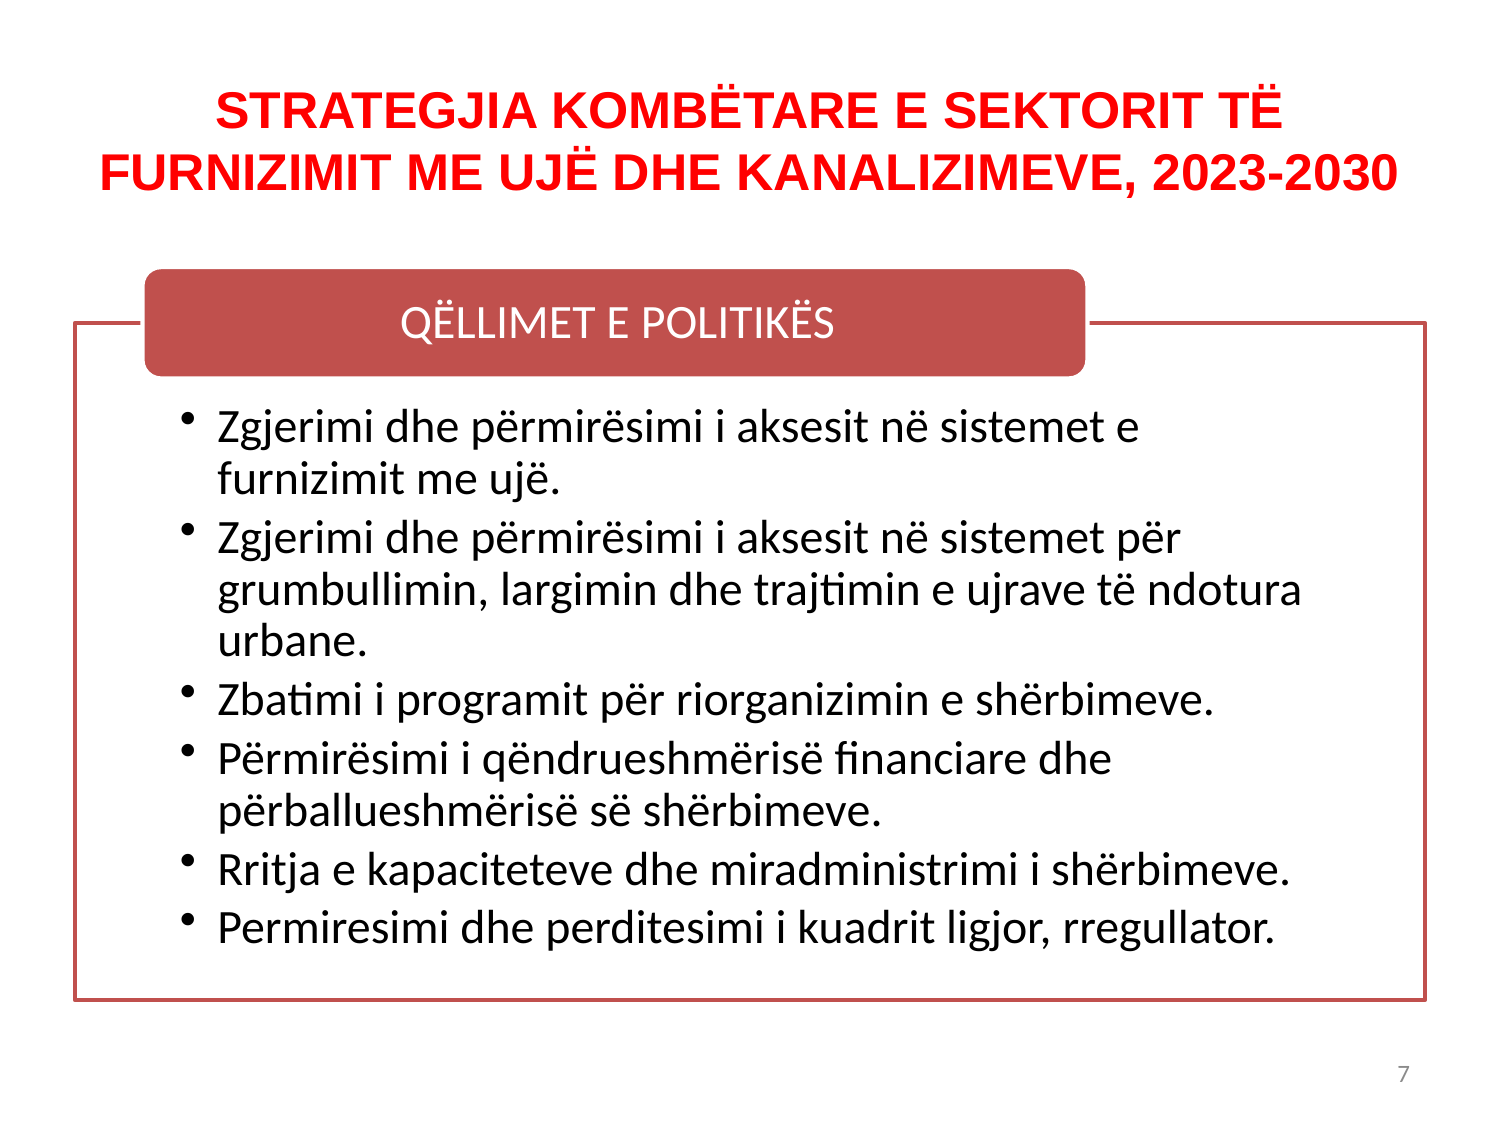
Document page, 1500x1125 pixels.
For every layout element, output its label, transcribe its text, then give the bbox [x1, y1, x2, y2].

slide_number 7 [1074, 1042, 1425, 1103]
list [74, 262, 1426, 1006]
title STRATEGJIA KOMBËTARE E SEKTORIT TË FURNIZIMIT ME UJË DHE KANALIZIMEVE, 2023-2030 [75, 45, 1425, 233]
